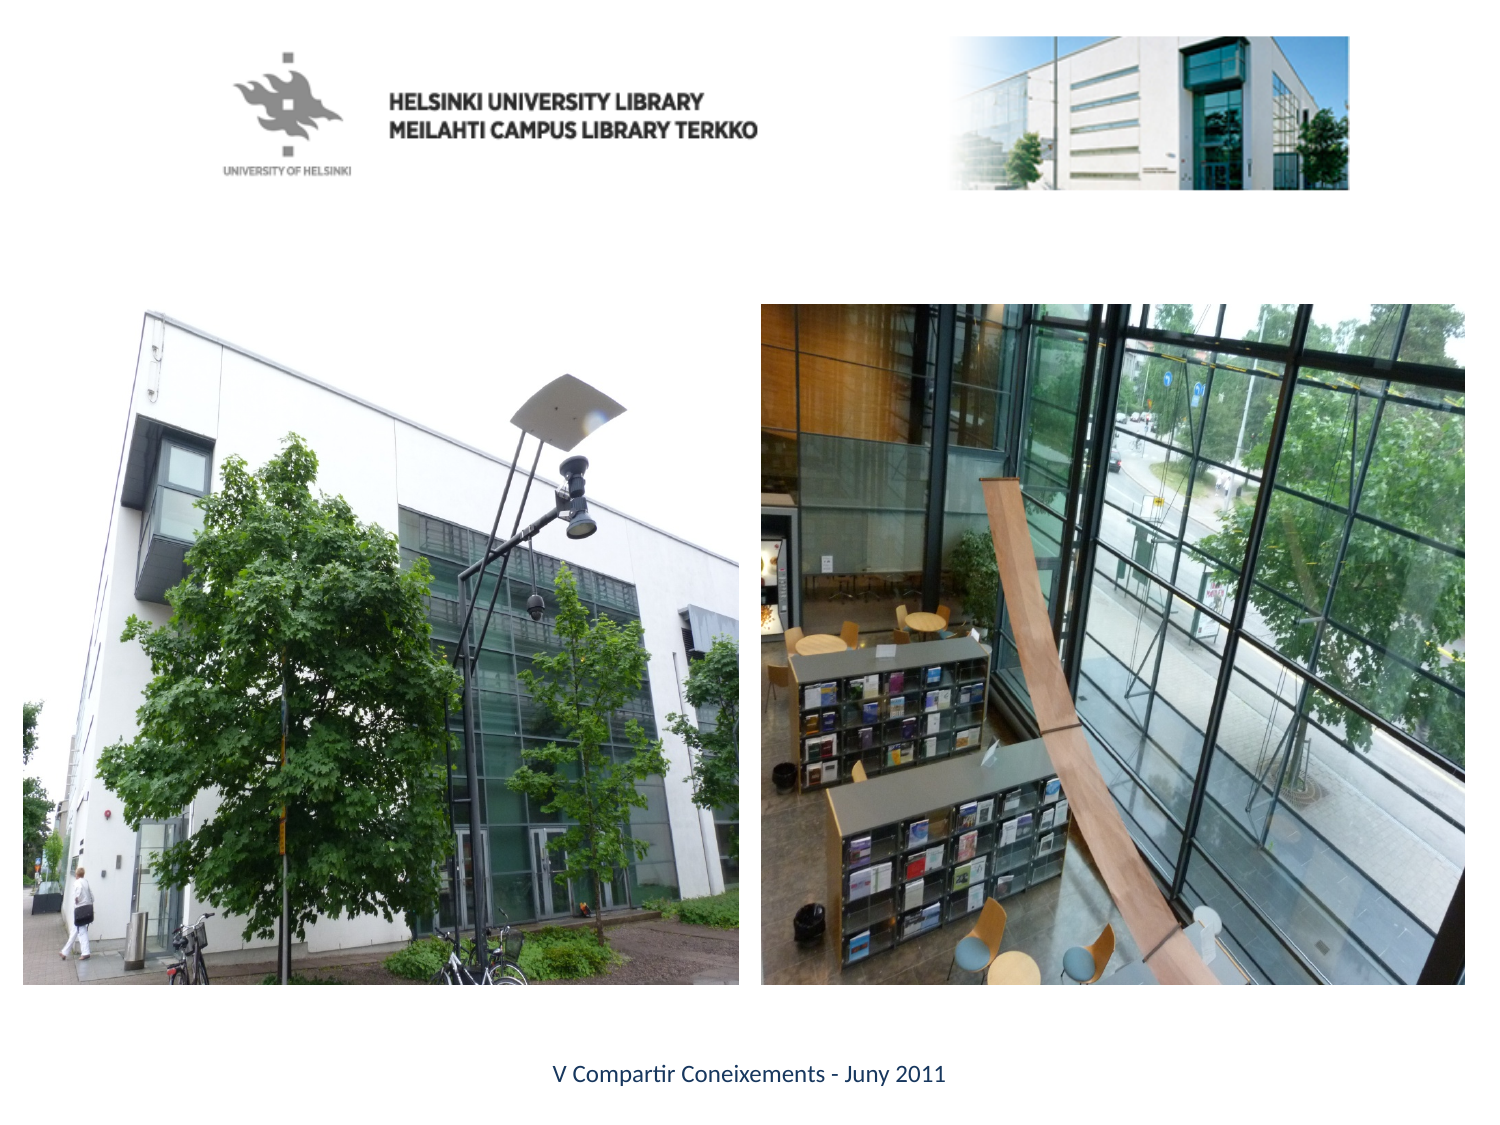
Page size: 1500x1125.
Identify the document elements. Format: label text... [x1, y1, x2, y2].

picture [187, 34, 1351, 192]
footer V Compartir Coneixements - Juny 2011 [512, 1042, 988, 1103]
picture [23, 292, 739, 985]
picture [761, 304, 1465, 985]
